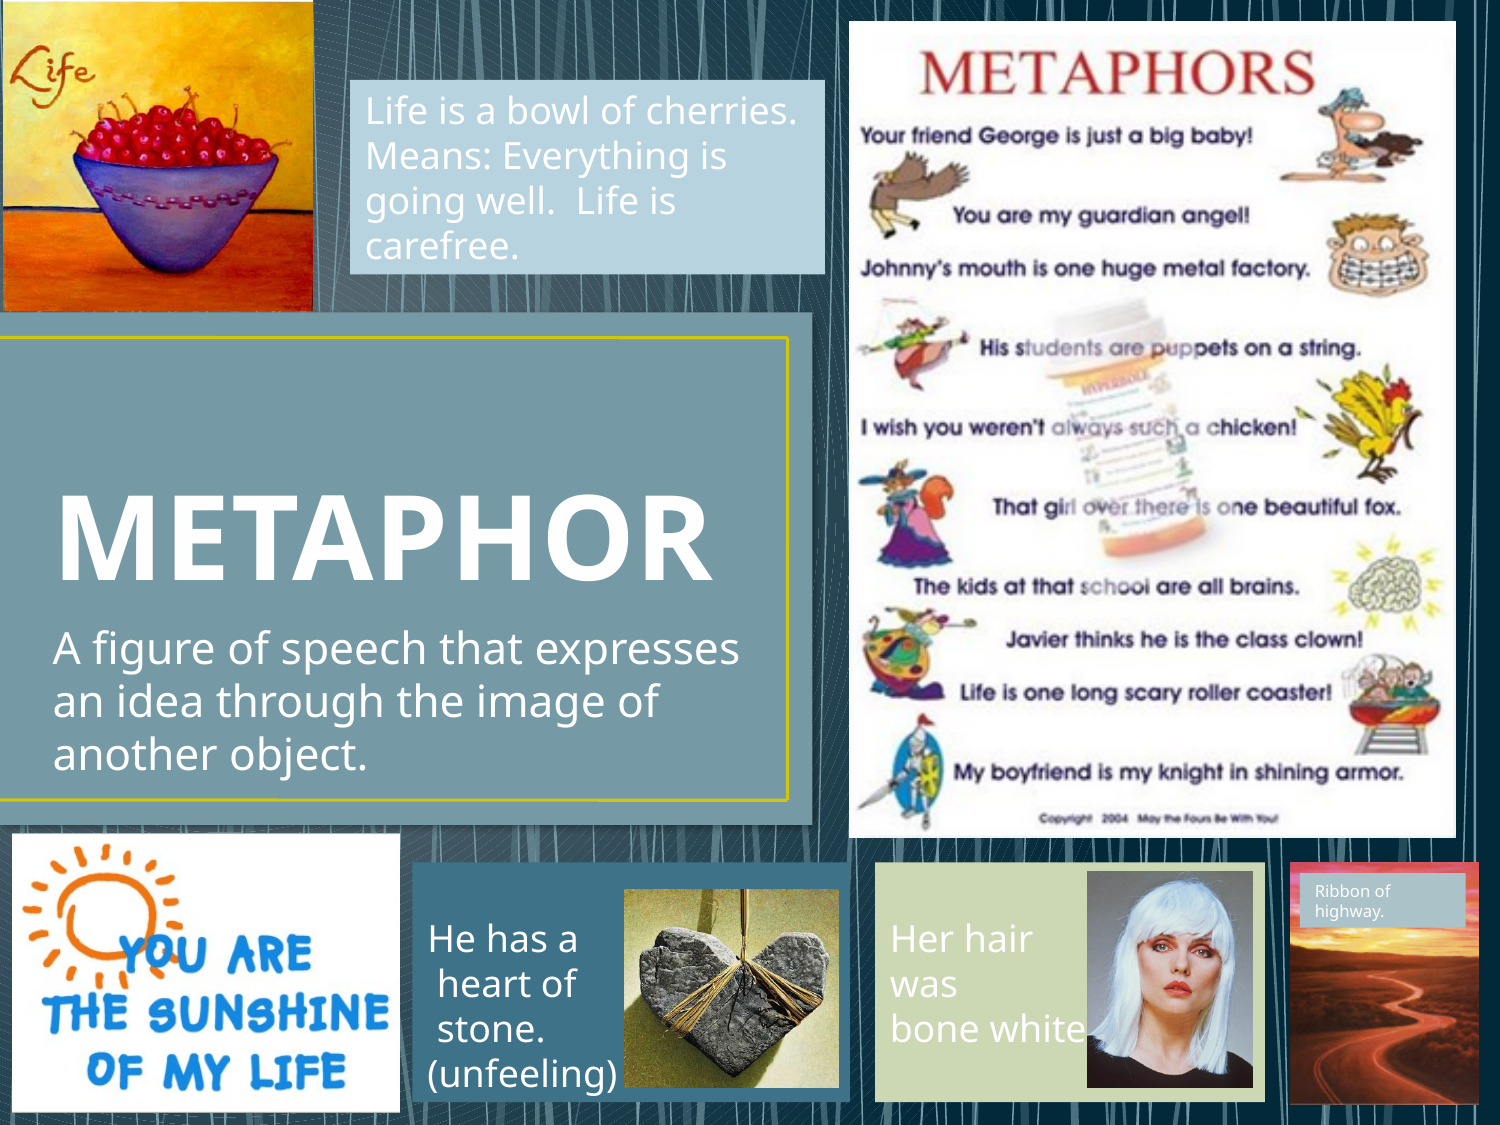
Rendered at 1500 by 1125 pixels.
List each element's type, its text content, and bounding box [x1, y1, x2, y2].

picture [849, 15, 1455, 838]
subtitle A figure of speech that expresses an idea through the image of another object. [37, 612, 763, 788]
text_box He has a heart of stone. (unfeeling) [412, 862, 850, 1103]
picture [1291, 862, 1478, 1106]
picture [12, 833, 401, 1113]
text_box Her hair was bone white. [875, 862, 1265, 1103]
picture [2, 0, 313, 312]
picture [1053, 842, 1064, 851]
picture [1087, 871, 1253, 1088]
text_box Life is a bowl of cherries. Means: Everything is going well. Life is carefree. [350, 79, 825, 275]
title METAPHOR [37, 349, 763, 612]
picture [624, 888, 839, 1088]
